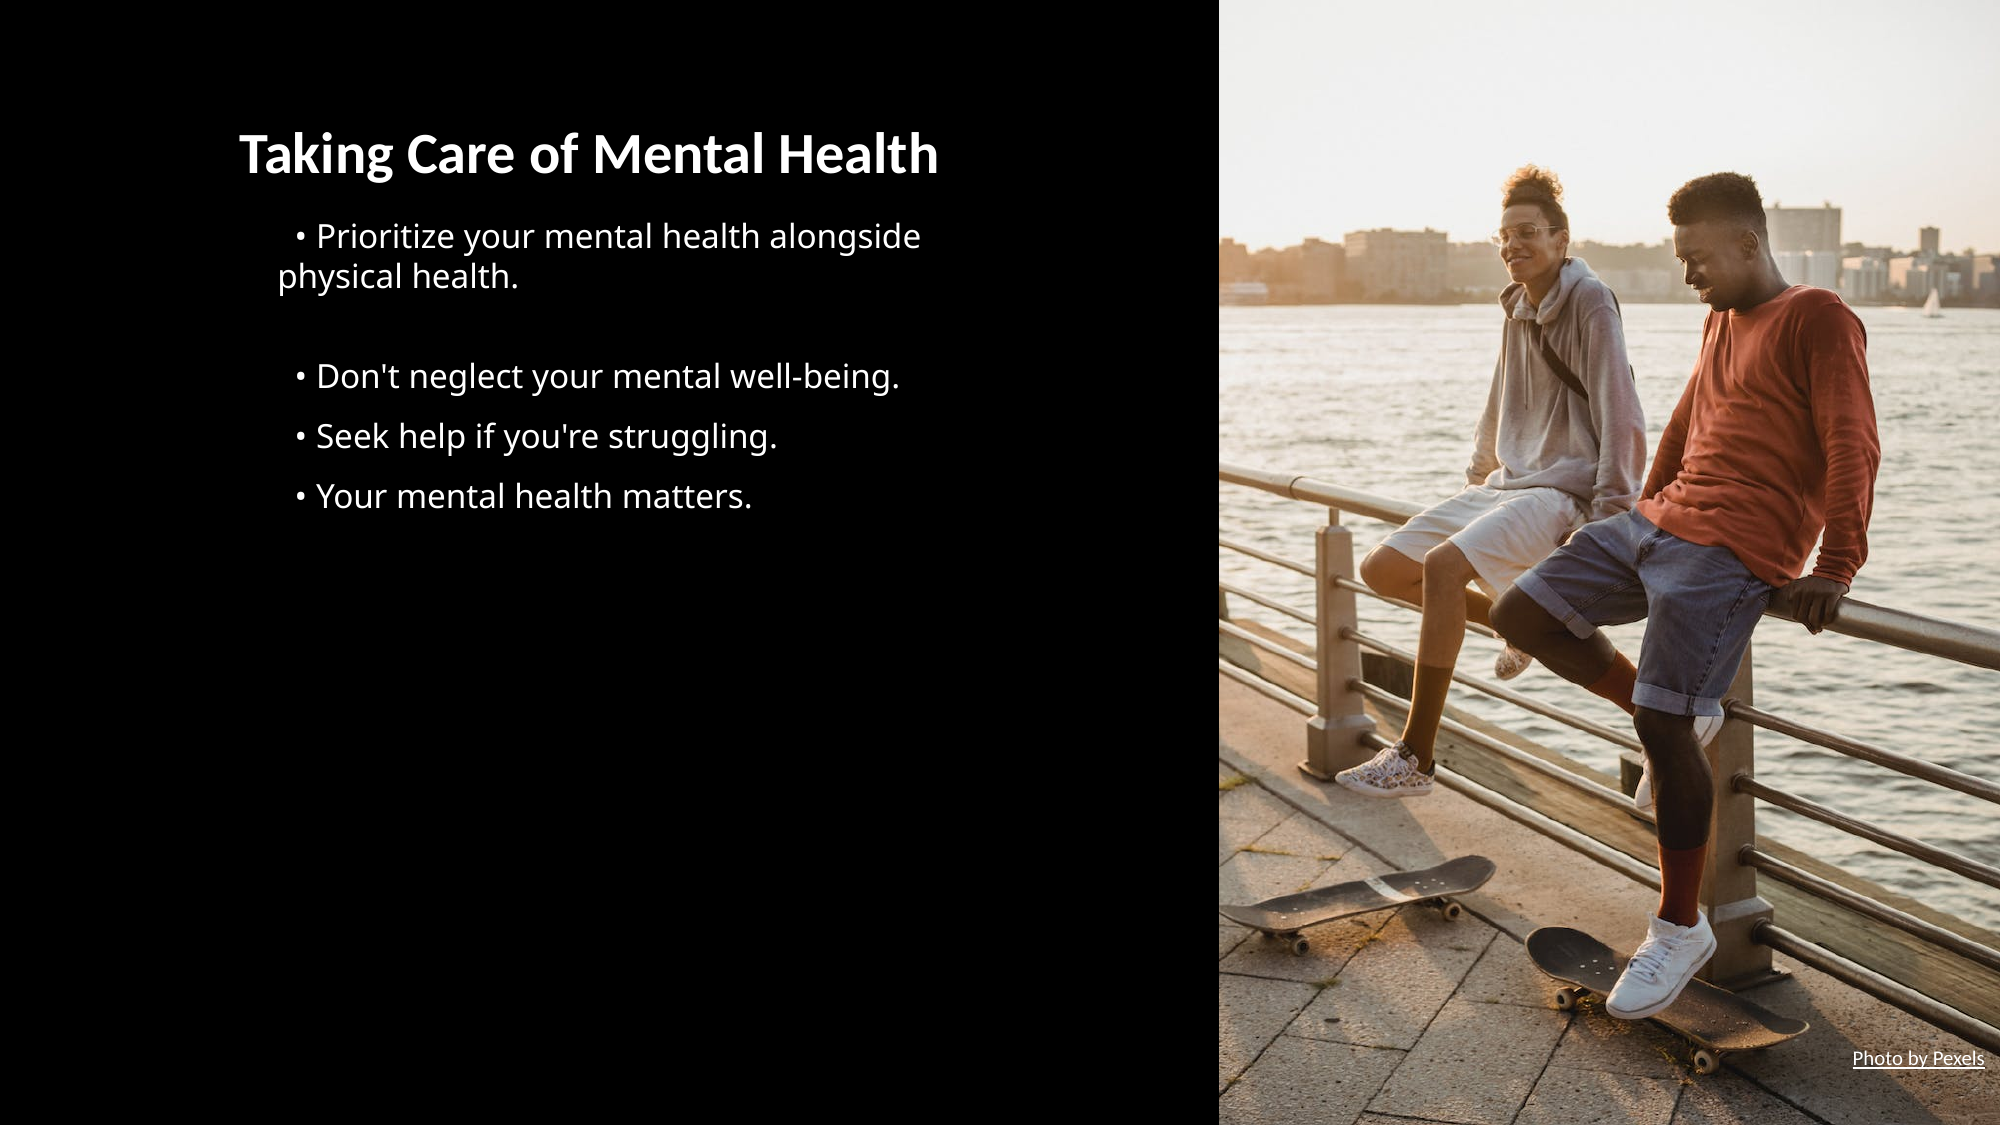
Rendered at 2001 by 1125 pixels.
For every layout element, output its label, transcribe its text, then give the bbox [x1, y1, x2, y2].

picture [1219, 0, 2000, 1125]
text_box • Don't neglect your mental well-being. [262, 337, 1013, 397]
text_box • Seek help if you're struggling. [262, 397, 1013, 457]
text_box • Prioritize your mental health alongside physical health. [262, 217, 1013, 293]
text_box • Your mental health matters. [262, 457, 1013, 533]
text_box Taking Care of Mental Health [225, 112, 1219, 188]
